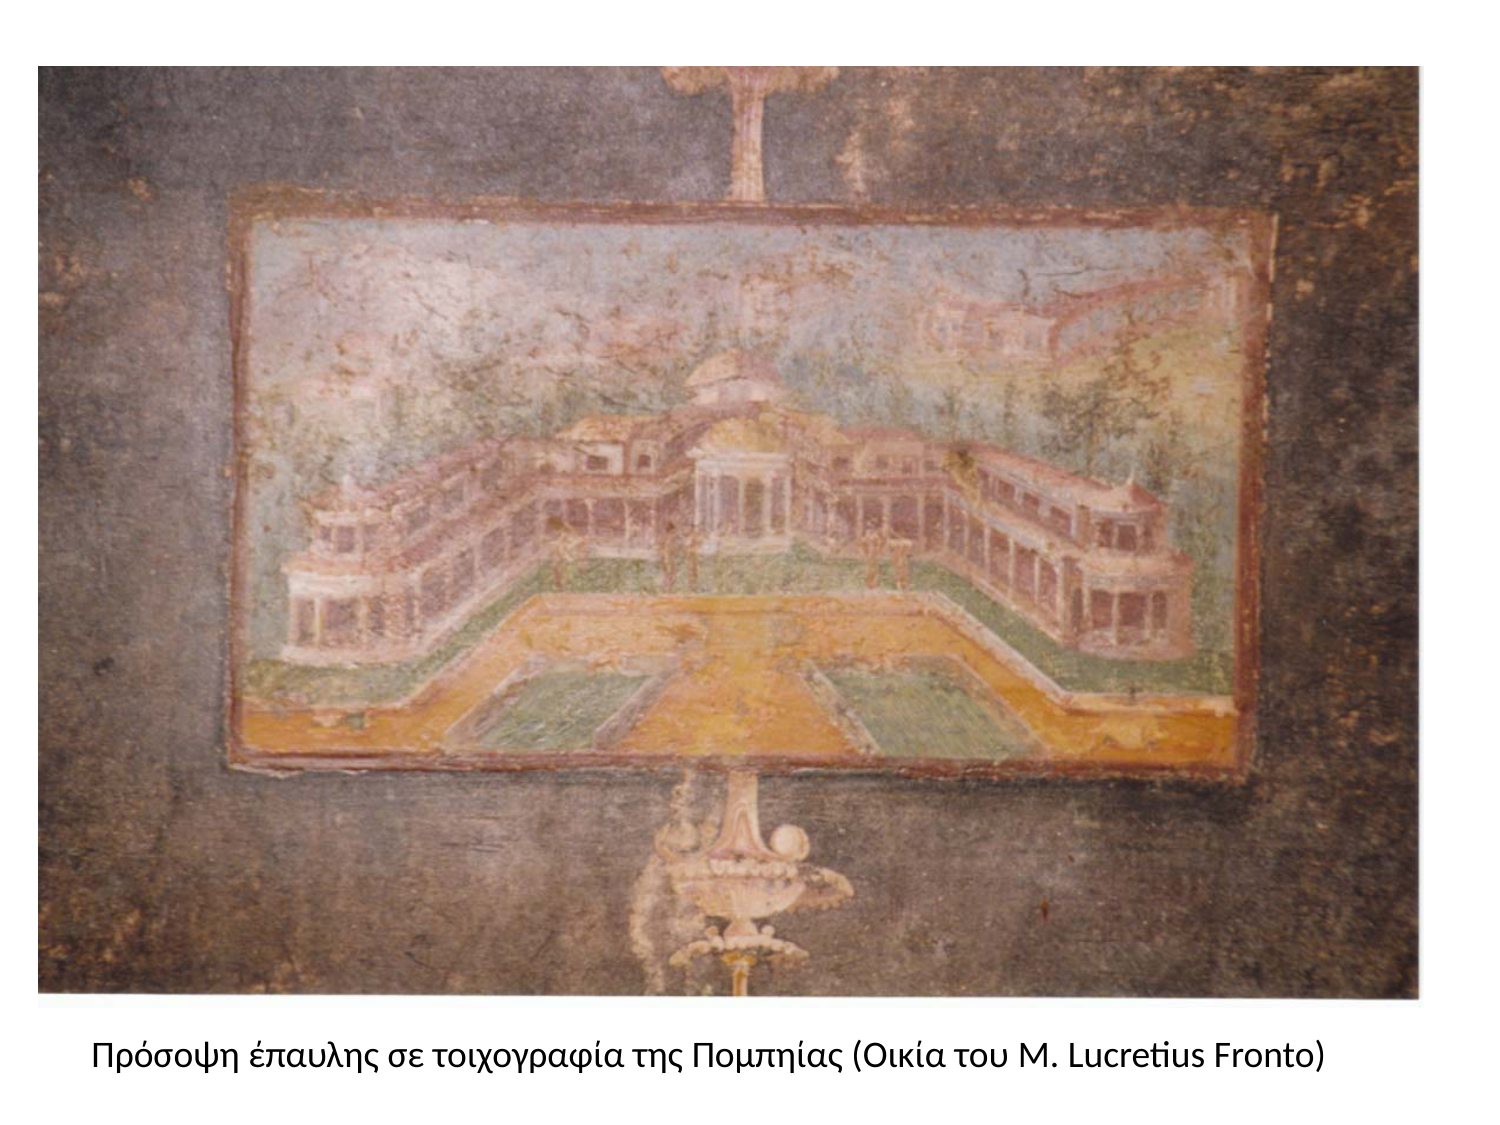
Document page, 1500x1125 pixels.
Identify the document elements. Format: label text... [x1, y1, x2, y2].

text_box Πρόσοψη έπαυλης σε τοιχογραφία της Πομπηίας (Οικία του M. Lucretius Fronto) [76, 1023, 1471, 1083]
picture [37, 66, 1424, 1008]
